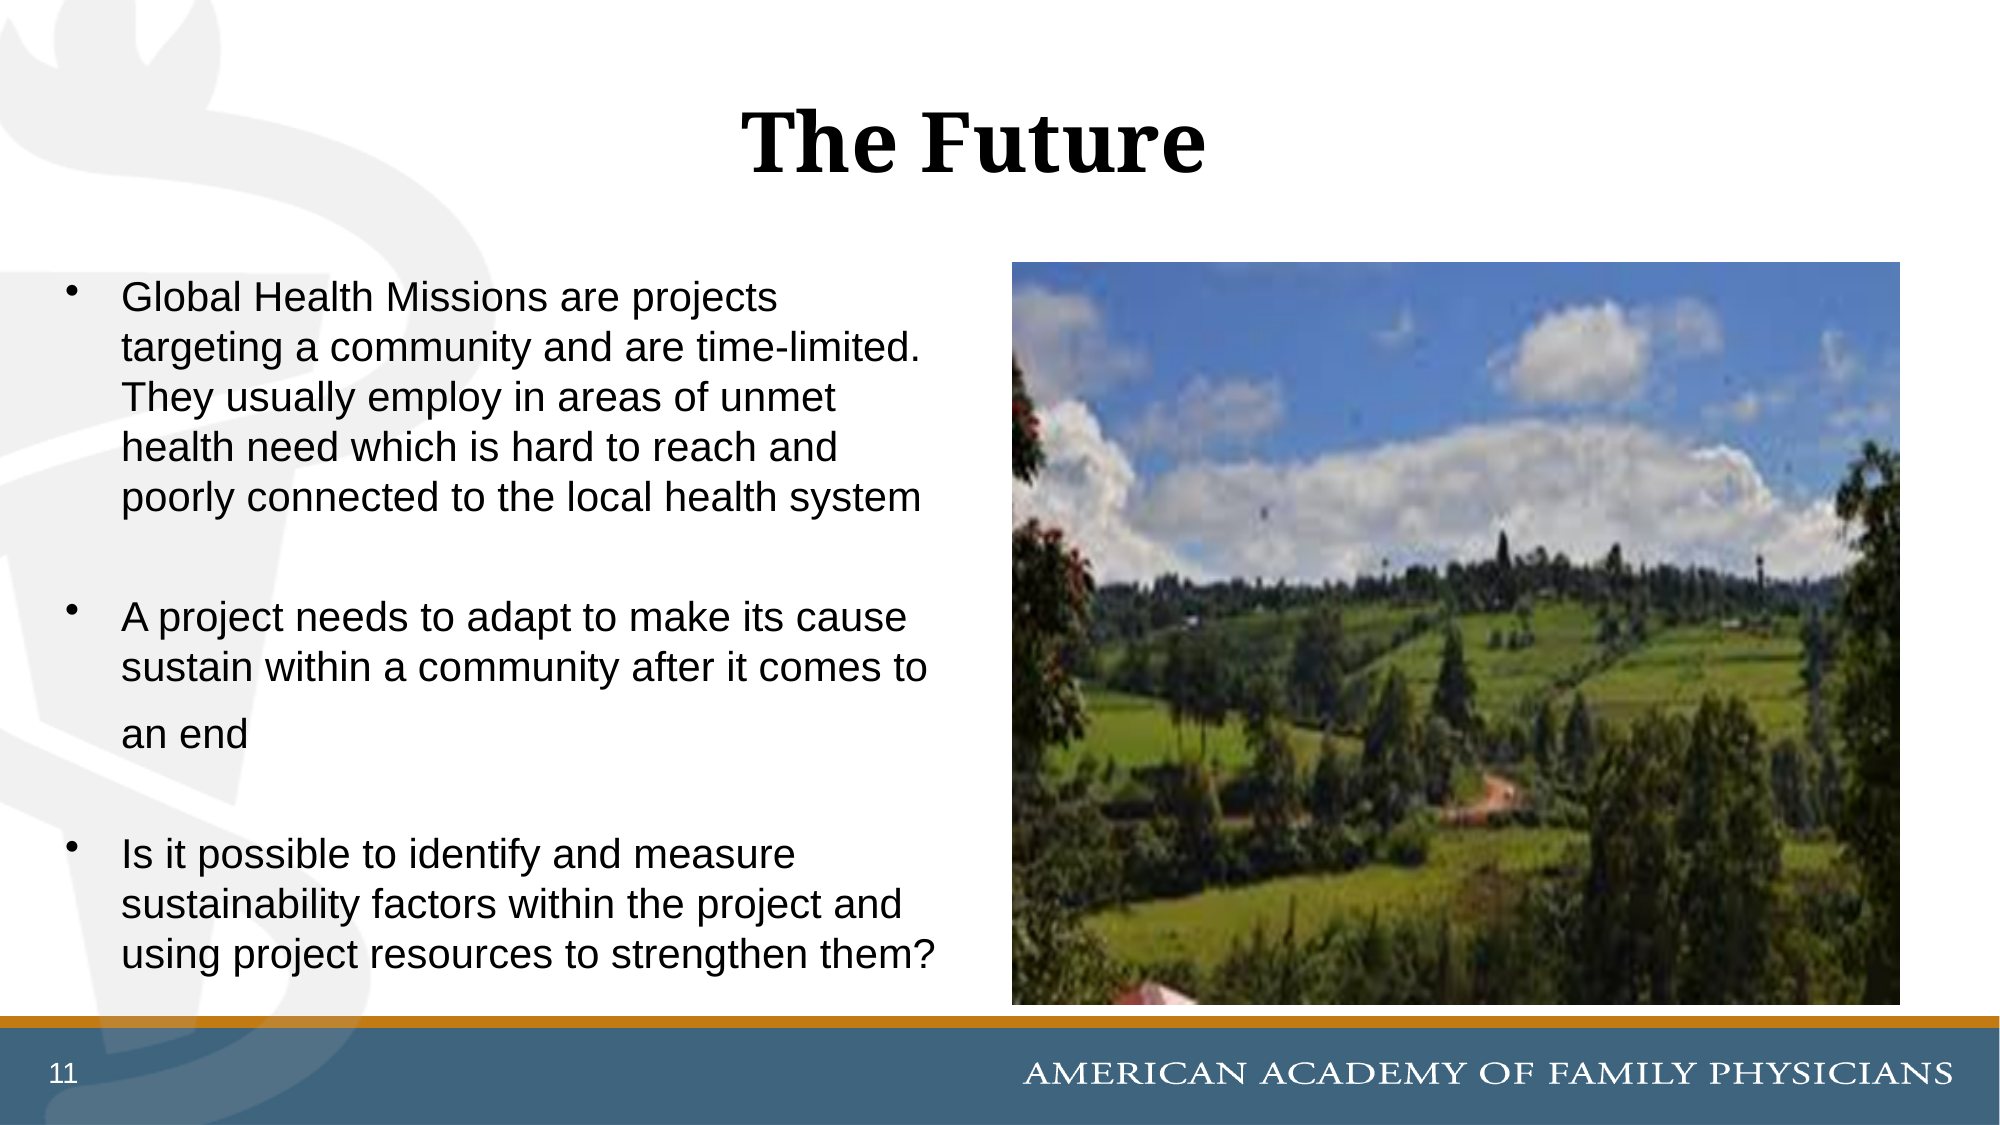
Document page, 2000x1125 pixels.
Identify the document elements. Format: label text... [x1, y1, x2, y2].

picture [0, 0, 2000, 1125]
title The Future [49, 45, 1900, 233]
list Global Health Missions are projects targeting a community and are time-limited. They usually employ in areas of unmet health need which is hard to reach and poorly connected to the local health system A project needs to adapt to make its cause sustain within a community after it comes to an end Is it possible to identify and measure sustainability factors within the project and using project resources to strengthen them? [49, 262, 958, 1005]
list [1011, 262, 1900, 1006]
slide_number 11 [33, 1046, 150, 1125]
